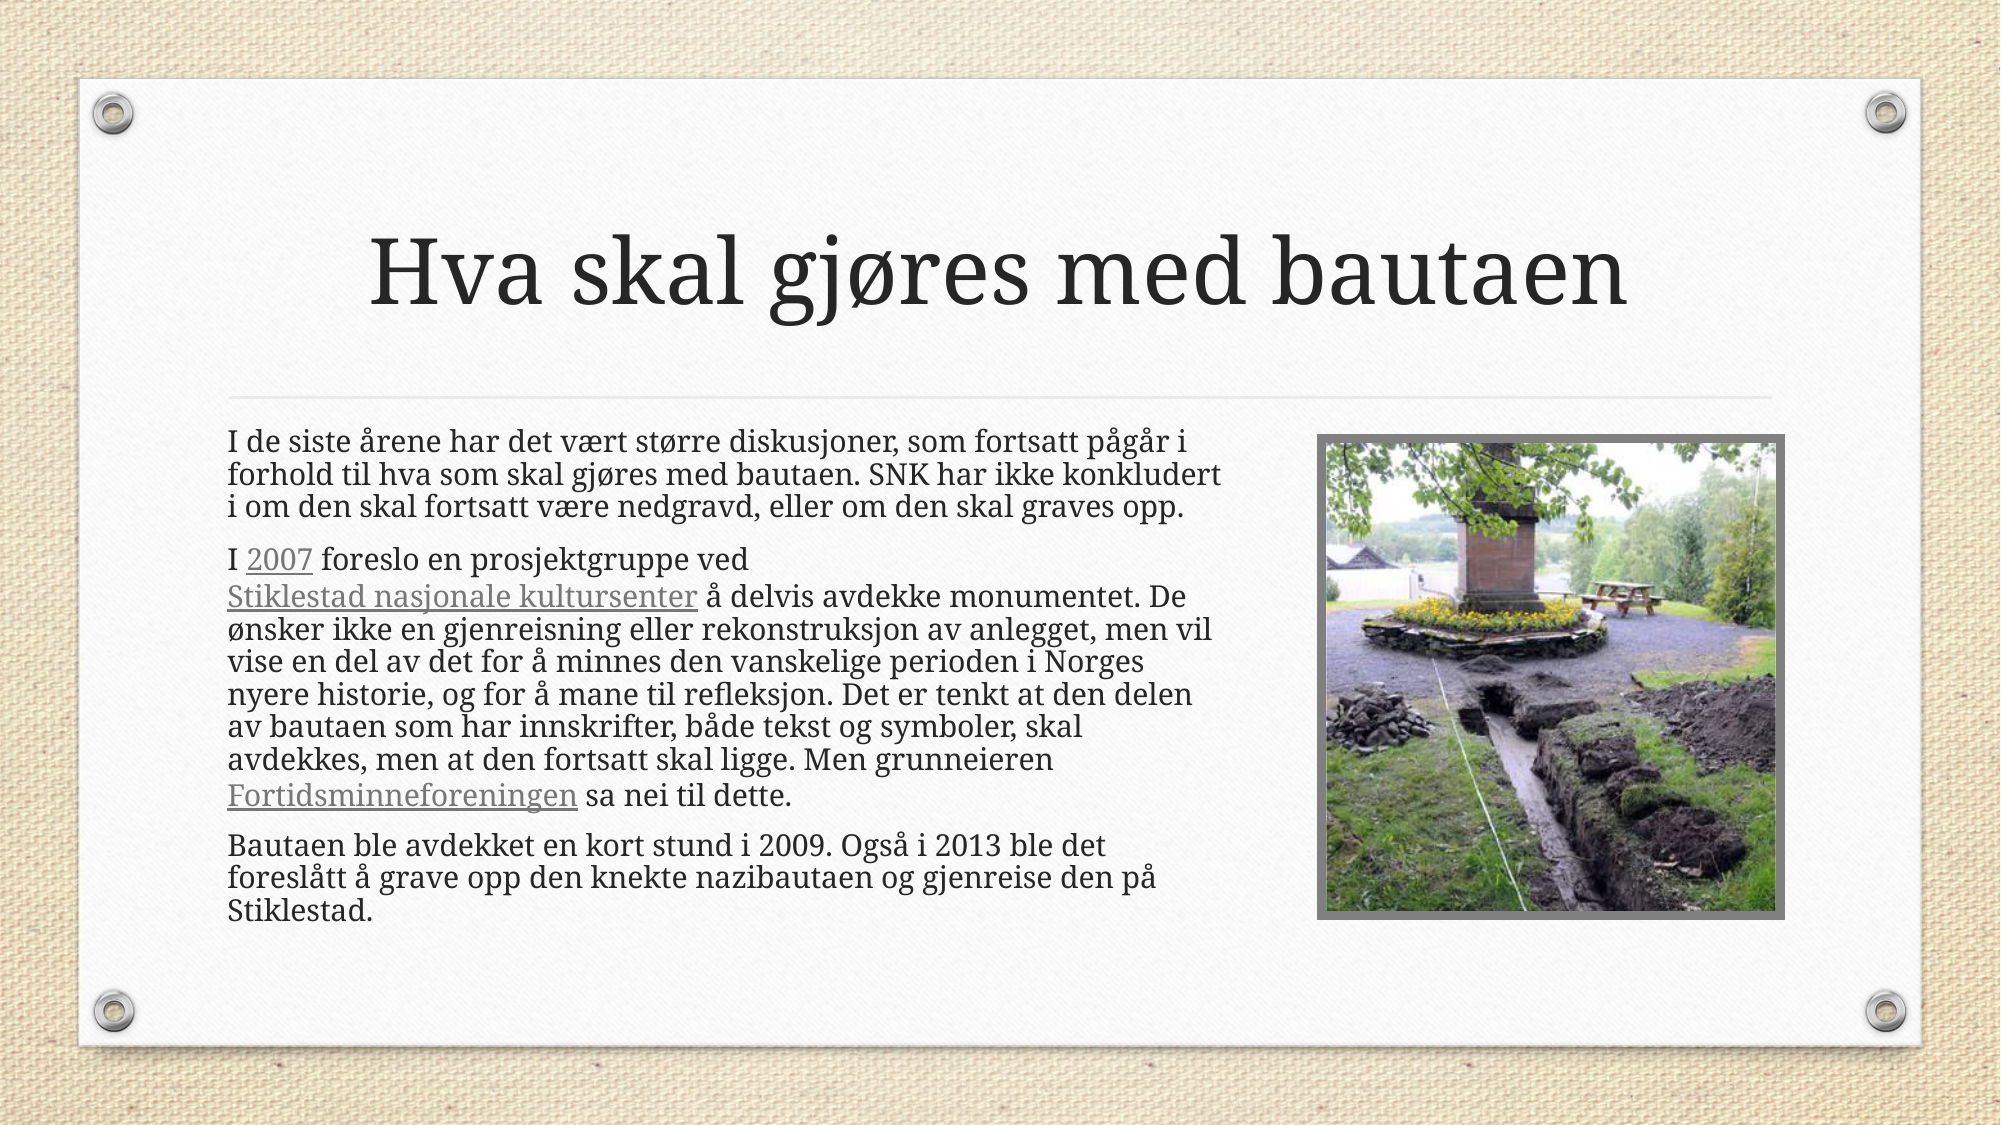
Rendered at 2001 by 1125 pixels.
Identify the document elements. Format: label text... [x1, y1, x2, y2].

title Hva skal gjøres med bautaen [212, 161, 1788, 375]
list I de siste årene har det vært større diskusjoner, som fortsatt pågår i forhold til hva som skal gjøres med bautaen. SNK har ikke konkludert i om den skal fortsatt være nedgravd, eller om den skal graves opp. I 2007 foreslo en prosjektgruppe ved Stiklestad nasjonale kultursenter å delvis avdekke monumentet. De ønsker ikke en gjenreisning eller rekonstruksjon av anlegget, men vil vise en del av det for å minnes den vanskelige perioden i Norges nyere historie, og for å mane til refleksjon. Det er tenkt at den delen av bautaen som har innskrifter, både tekst og symboler, skal avdekkes, men at den fortsatt skal ligge. Men grunneieren Fortidsminneforeningen sa nei til dette. Bautaen ble avdekket en kort stund i 2009. Også i 2013 ble det foreslått å grave opp den knekte nazibautaen og gjenreise den på Stiklestad. [212, 419, 1239, 964]
picture [0, 0, 2001, 1125]
